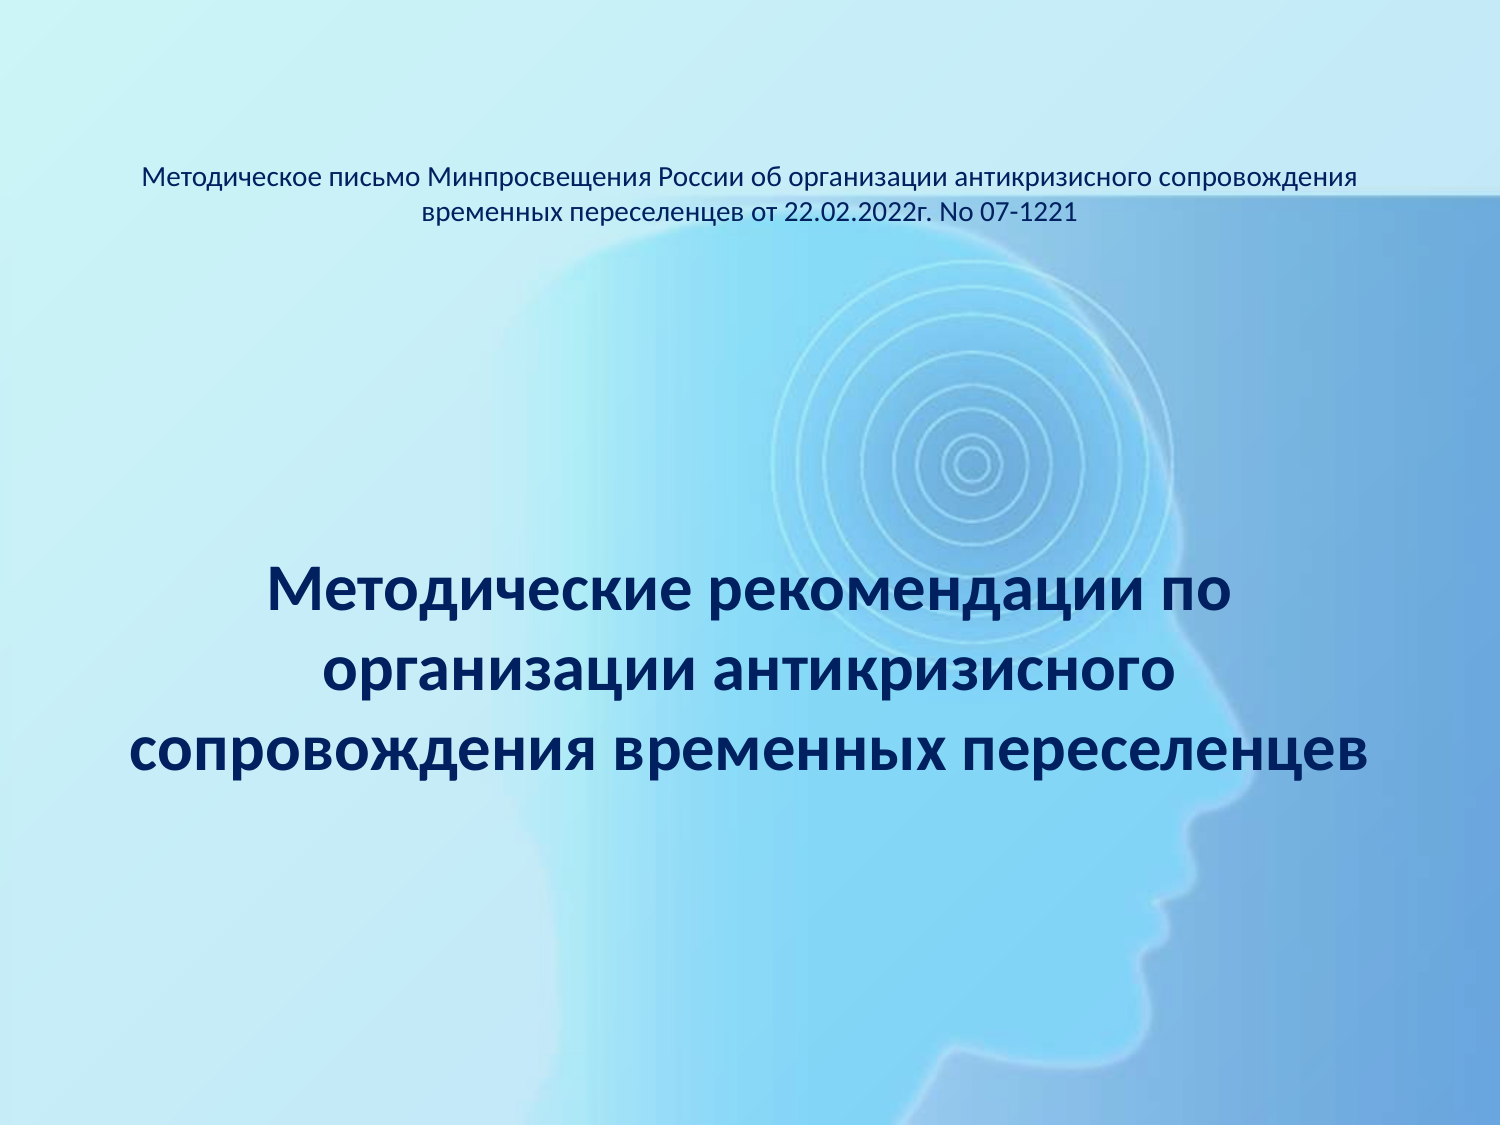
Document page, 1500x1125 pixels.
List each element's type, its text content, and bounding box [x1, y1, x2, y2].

picture [0, 0, 1500, 1125]
title Методическое письмо Минпросвещения России об организации антикризисного сопровождения временных переселенцев от 22.02.2022г. No 07-1221 [75, 45, 1425, 349]
list Методические рекомендации по организации антикризисного сопровождения временных переселенцев [75, 349, 1425, 1005]
